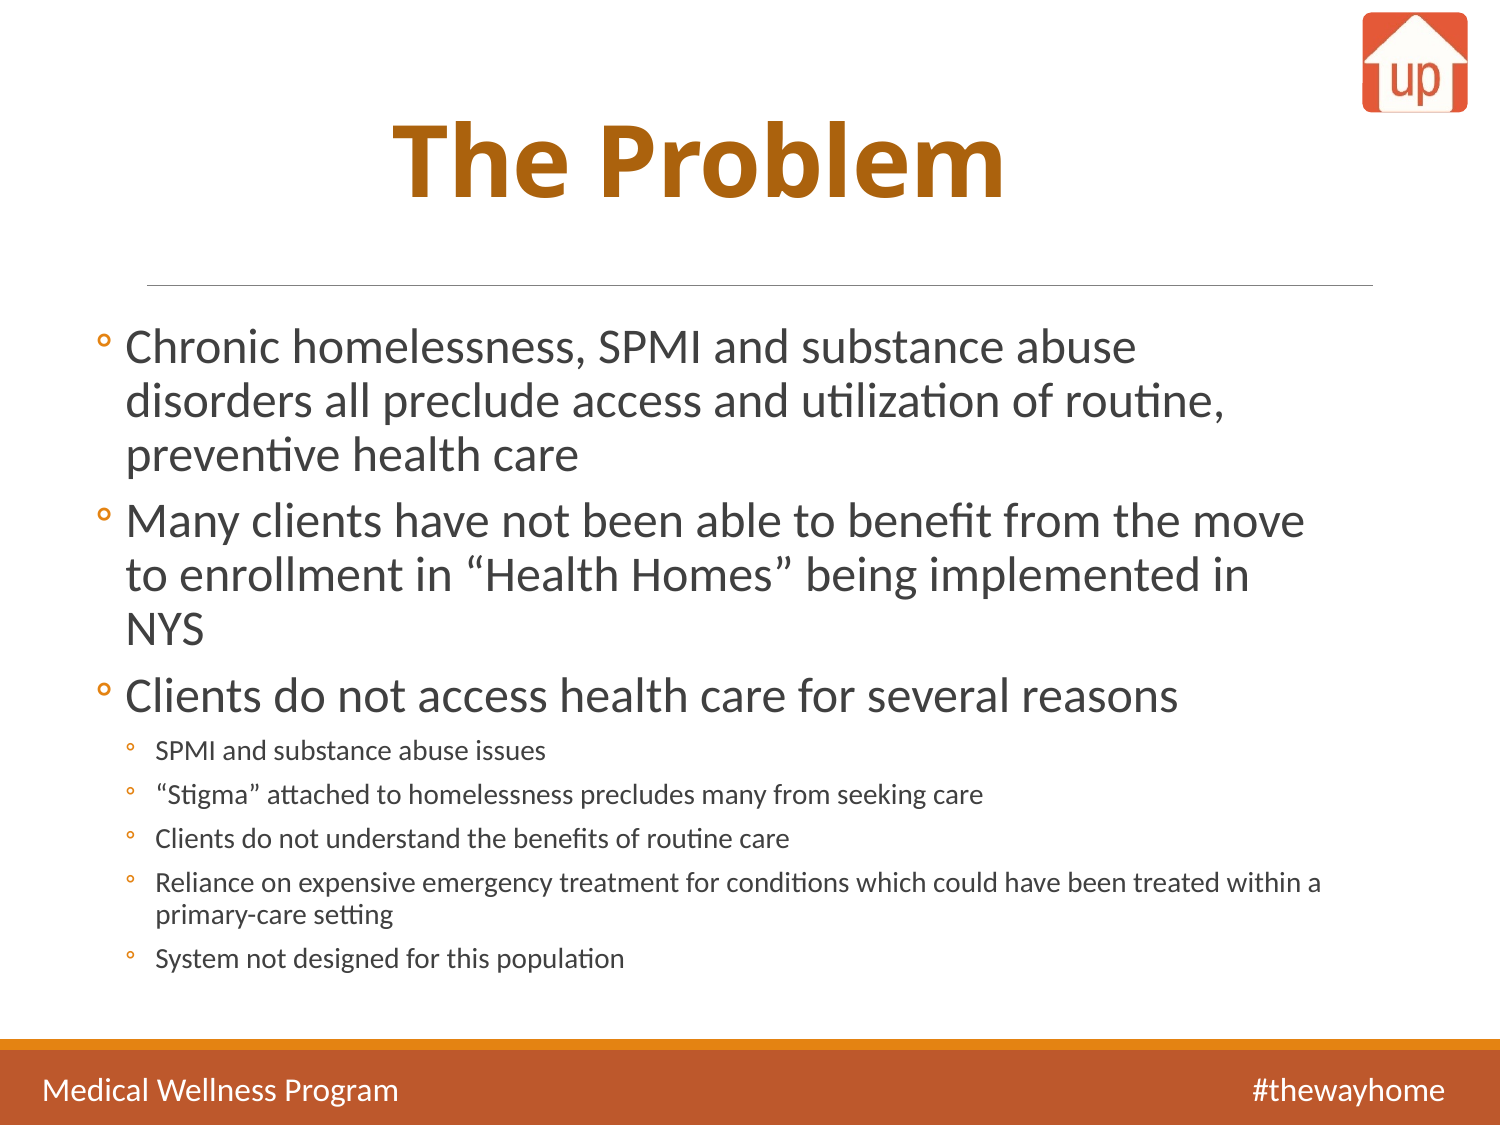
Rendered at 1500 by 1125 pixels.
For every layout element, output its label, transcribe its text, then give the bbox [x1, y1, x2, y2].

list Chronic homelessness, SPMI and substance abuse disorders all preclude access and utilization of routine, preventive health care Many clients have not been able to benefit from the move to enrollment in “Health Homes” being implemented in NYS Clients do not access health care for several reasons SPMI and substance abuse issues “Stigma” attached to homelessness precludes many from seeking care Clients do not understand the benefits of routine care Reliance on expensive emergency treatment for conditions which could have been treated within a primary-care setting System not designed for this population [62, 312, 1325, 1125]
text_box #thewayhome [1237, 1061, 1500, 1116]
picture [1361, 11, 1469, 113]
title The Problem [87, 125, 1313, 225]
text_box Medical Wellness Program [27, 1061, 423, 1116]
